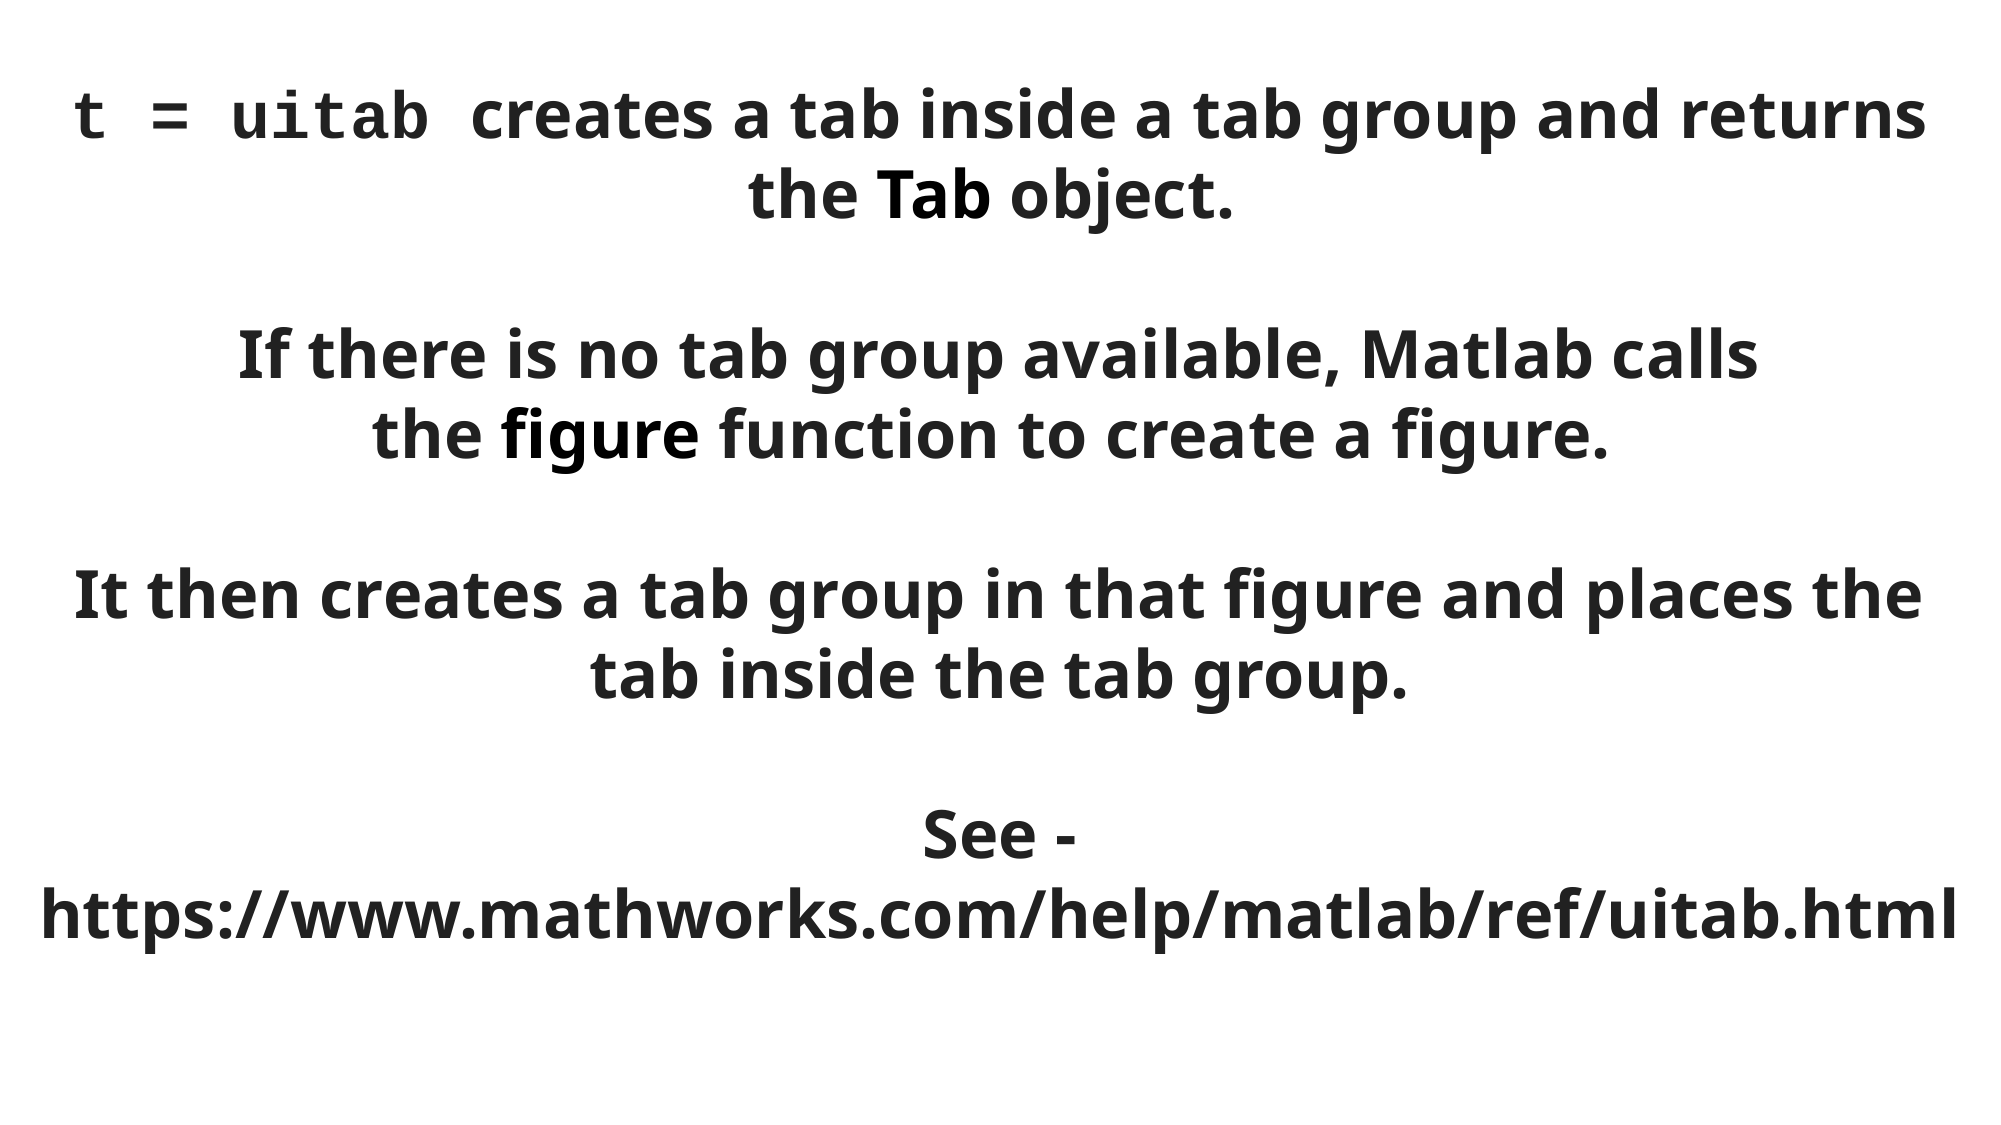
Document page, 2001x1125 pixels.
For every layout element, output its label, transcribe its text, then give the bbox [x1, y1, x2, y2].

text_box t = uitab creates a tab inside a tab group and returns the Tab object. If there is no tab group available, Matlab calls the figure function to create a figure. It then creates a tab group in that figure and places the tab inside the tab group. See - https://www.mathworks.com/help/matlab/ref/uitab.html [0, 64, 2000, 959]
